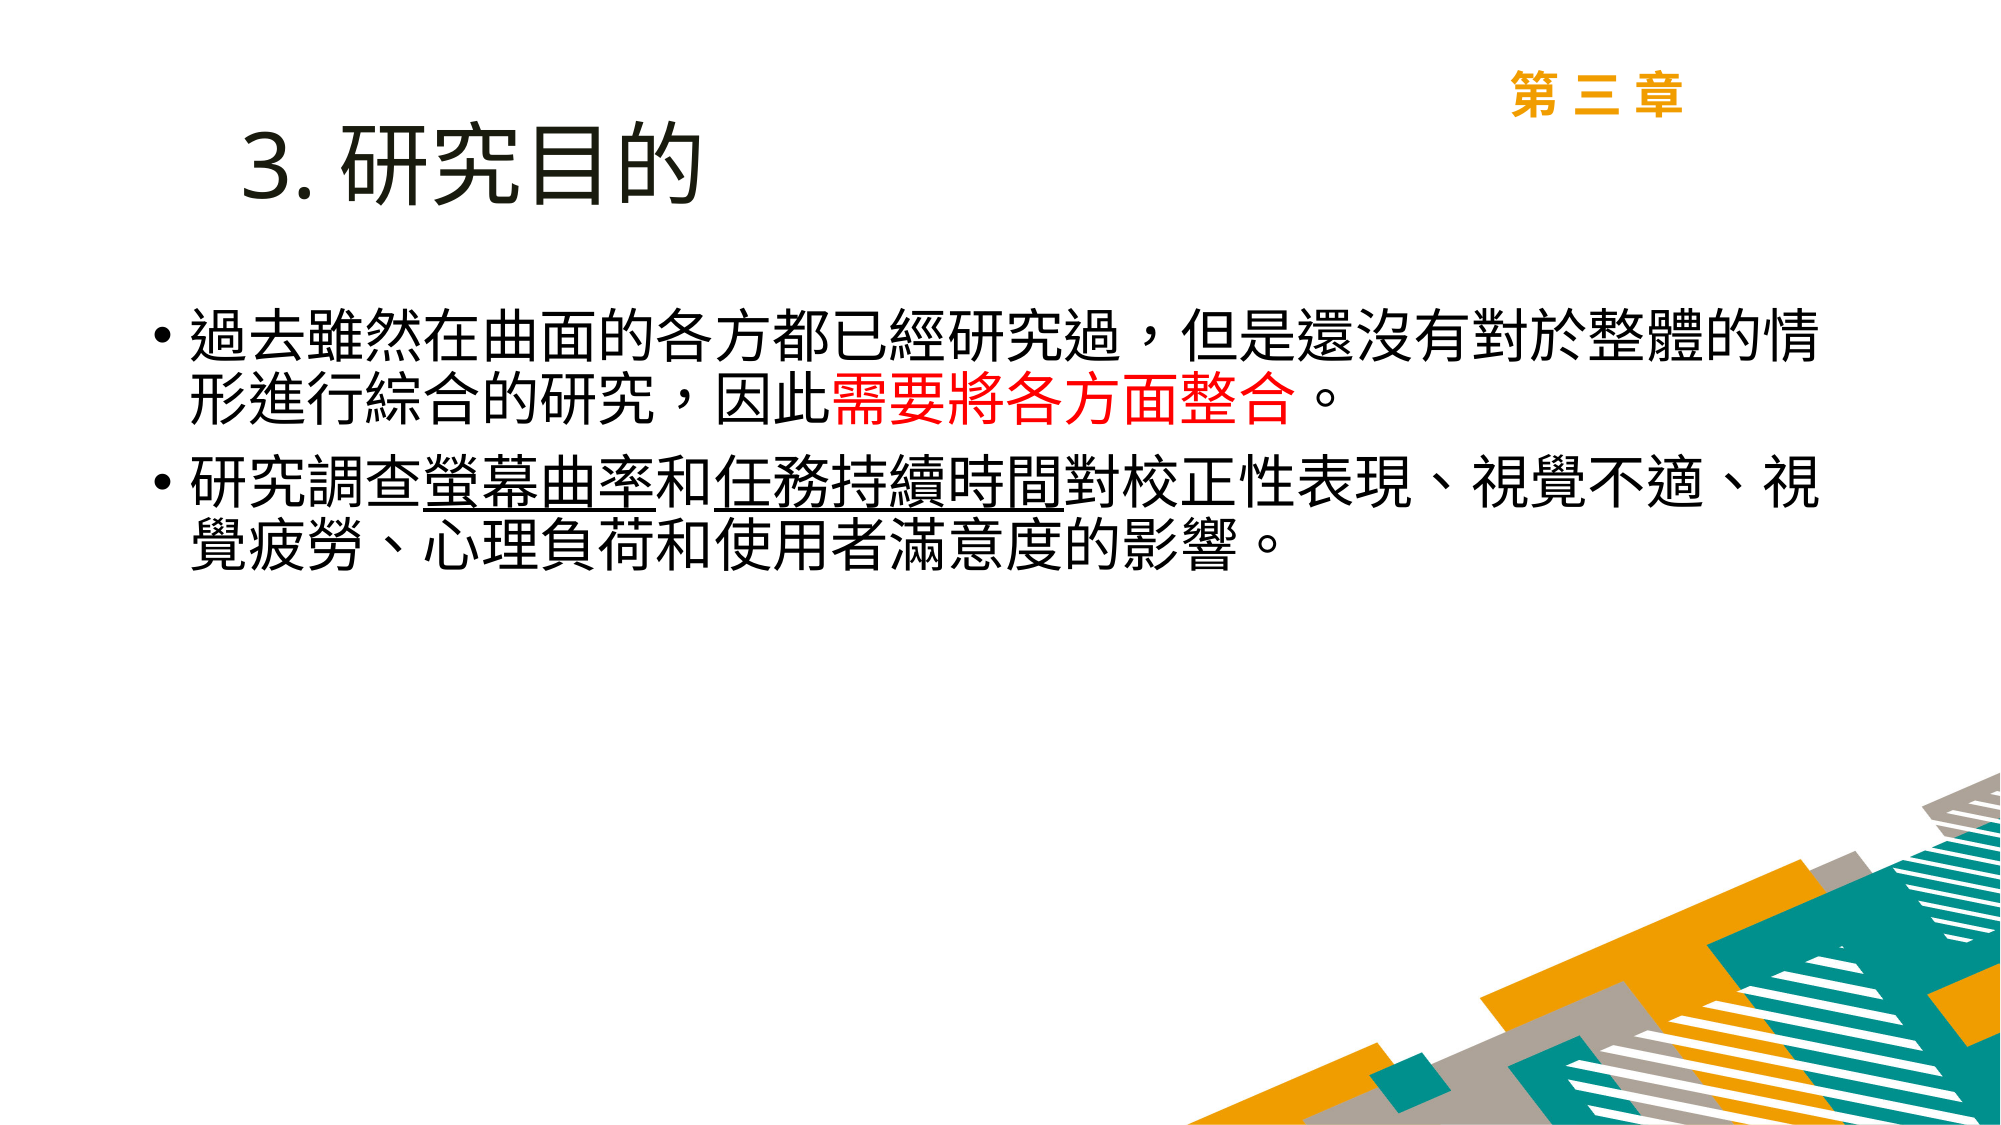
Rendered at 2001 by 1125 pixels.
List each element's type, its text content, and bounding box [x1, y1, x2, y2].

picture [0, 0, 2001, 1125]
list 過去雖然在曲面的各方都已經研究過，但是還沒有對於整體的情形進行綜合的研究，因此需要將各方面整合。 研究調查螢幕曲率和任務持續時間對校正性表現、視覺不適、視覺疲勞、心理負荷和使用者滿意度的影響。 [137, 299, 1863, 1014]
text_box 3.研究目的 [224, 112, 1800, 299]
text_box 第三章 [1084, 55, 1700, 112]
